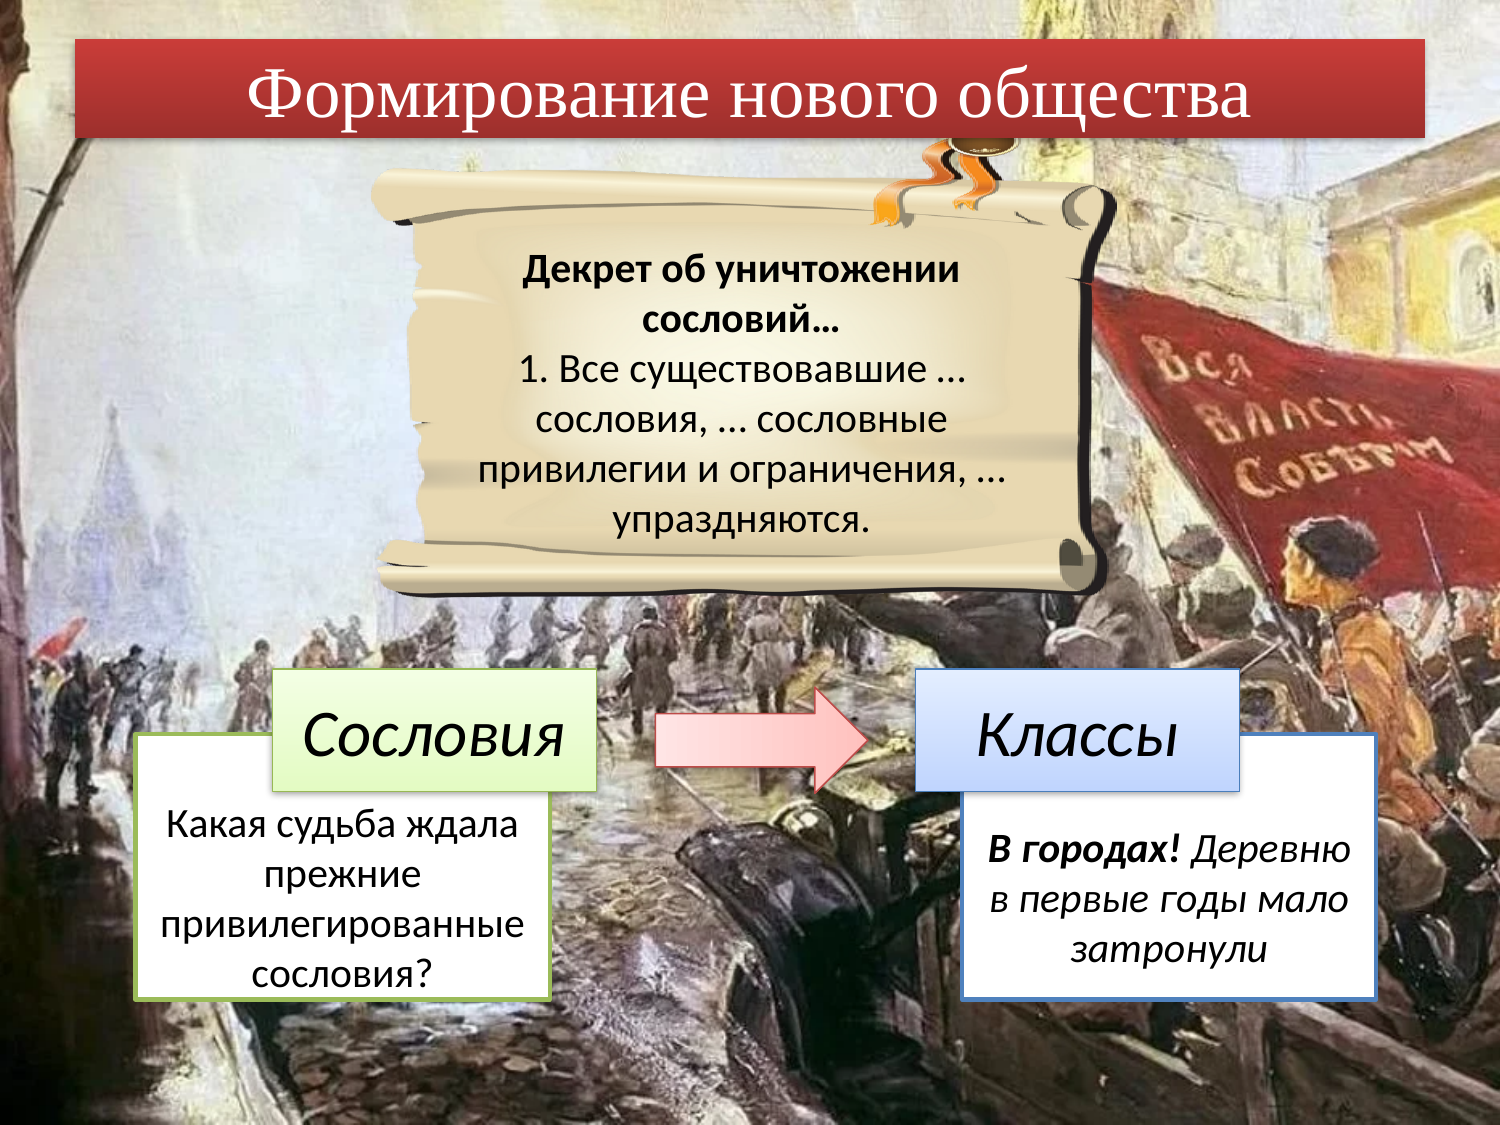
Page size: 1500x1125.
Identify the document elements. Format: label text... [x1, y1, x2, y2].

text_box [654, 686, 869, 795]
text_box Классы [915, 668, 1240, 792]
text_box В городах! Деревню в первые годы мало затронули [960, 732, 1378, 1002]
text_box Сословия [272, 668, 597, 792]
text_box Какая судьба ждала прежние привилегированные сословия? [133, 732, 552, 1002]
title Формирование нового общества [75, 39, 1425, 138]
picture [0, 0, 1500, 1125]
